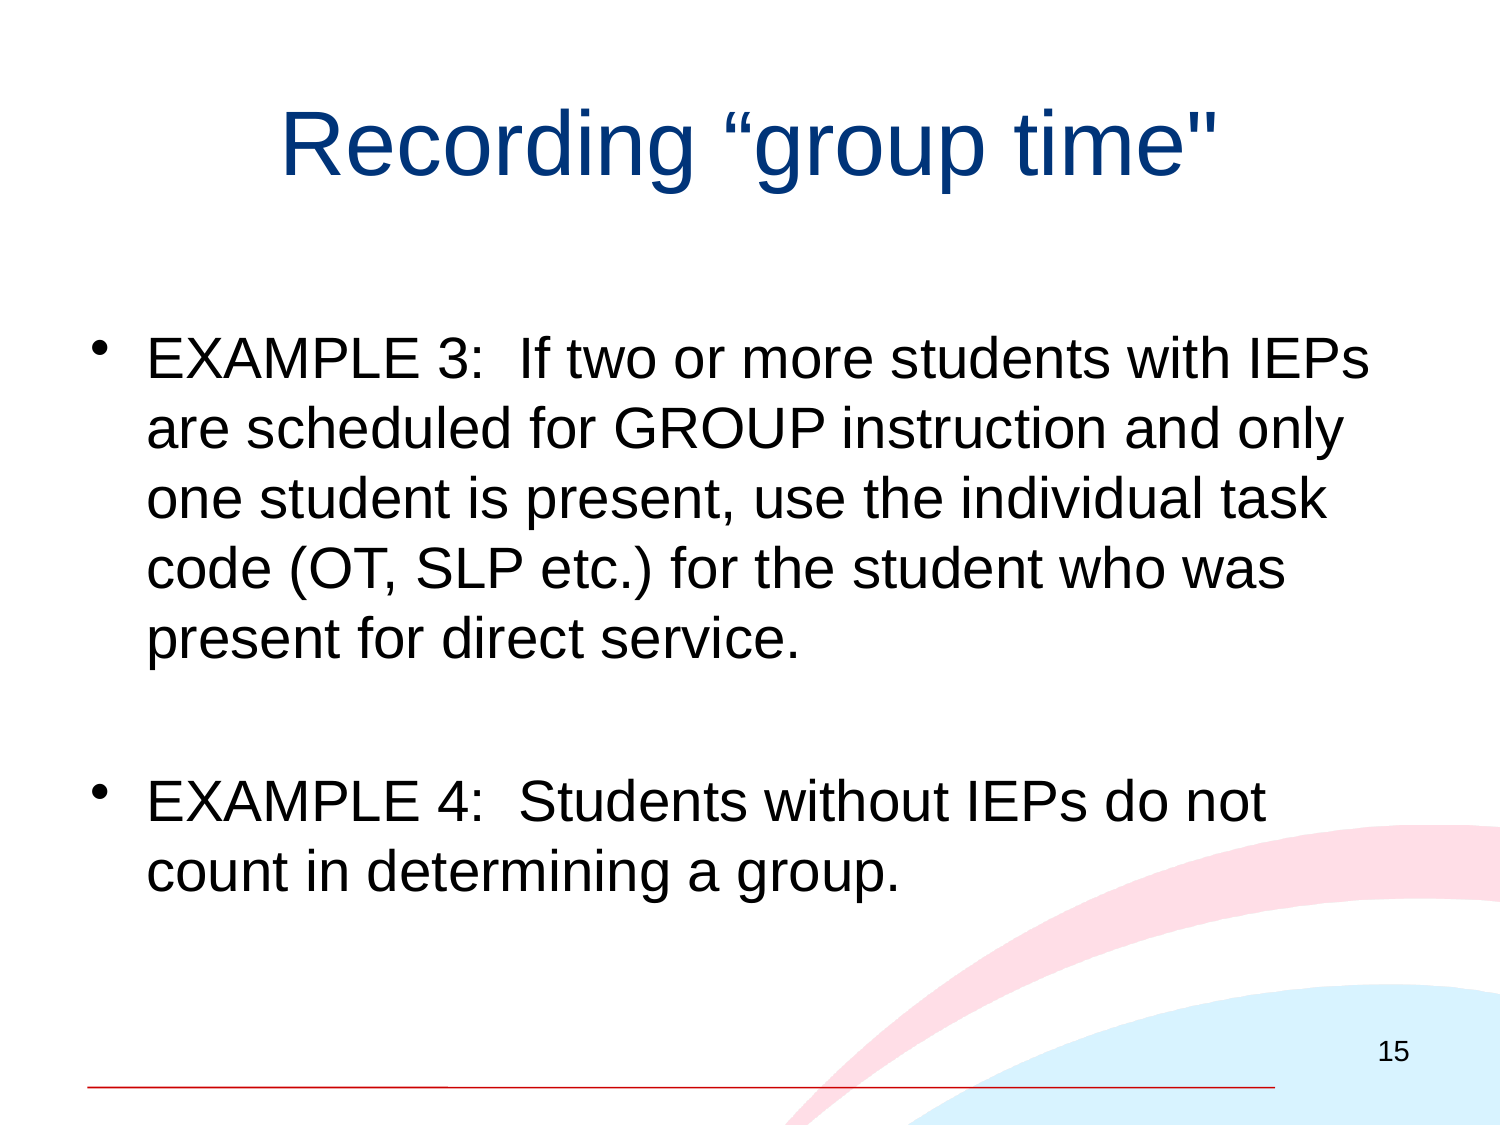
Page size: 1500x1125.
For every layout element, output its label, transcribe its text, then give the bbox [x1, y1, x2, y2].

title Recording “group time" [74, 44, 1426, 233]
slide_number 15 [1074, 1024, 1426, 1103]
list EXAMPLE 3: If two or more students with IEPs are scheduled for GROUP instruction and only one student is present, use the individual task code (OT, SLP etc.) for the student who was present for direct service. EXAMPLE 4: Students without IEPs do not count in determining a group. [74, 312, 1426, 1006]
